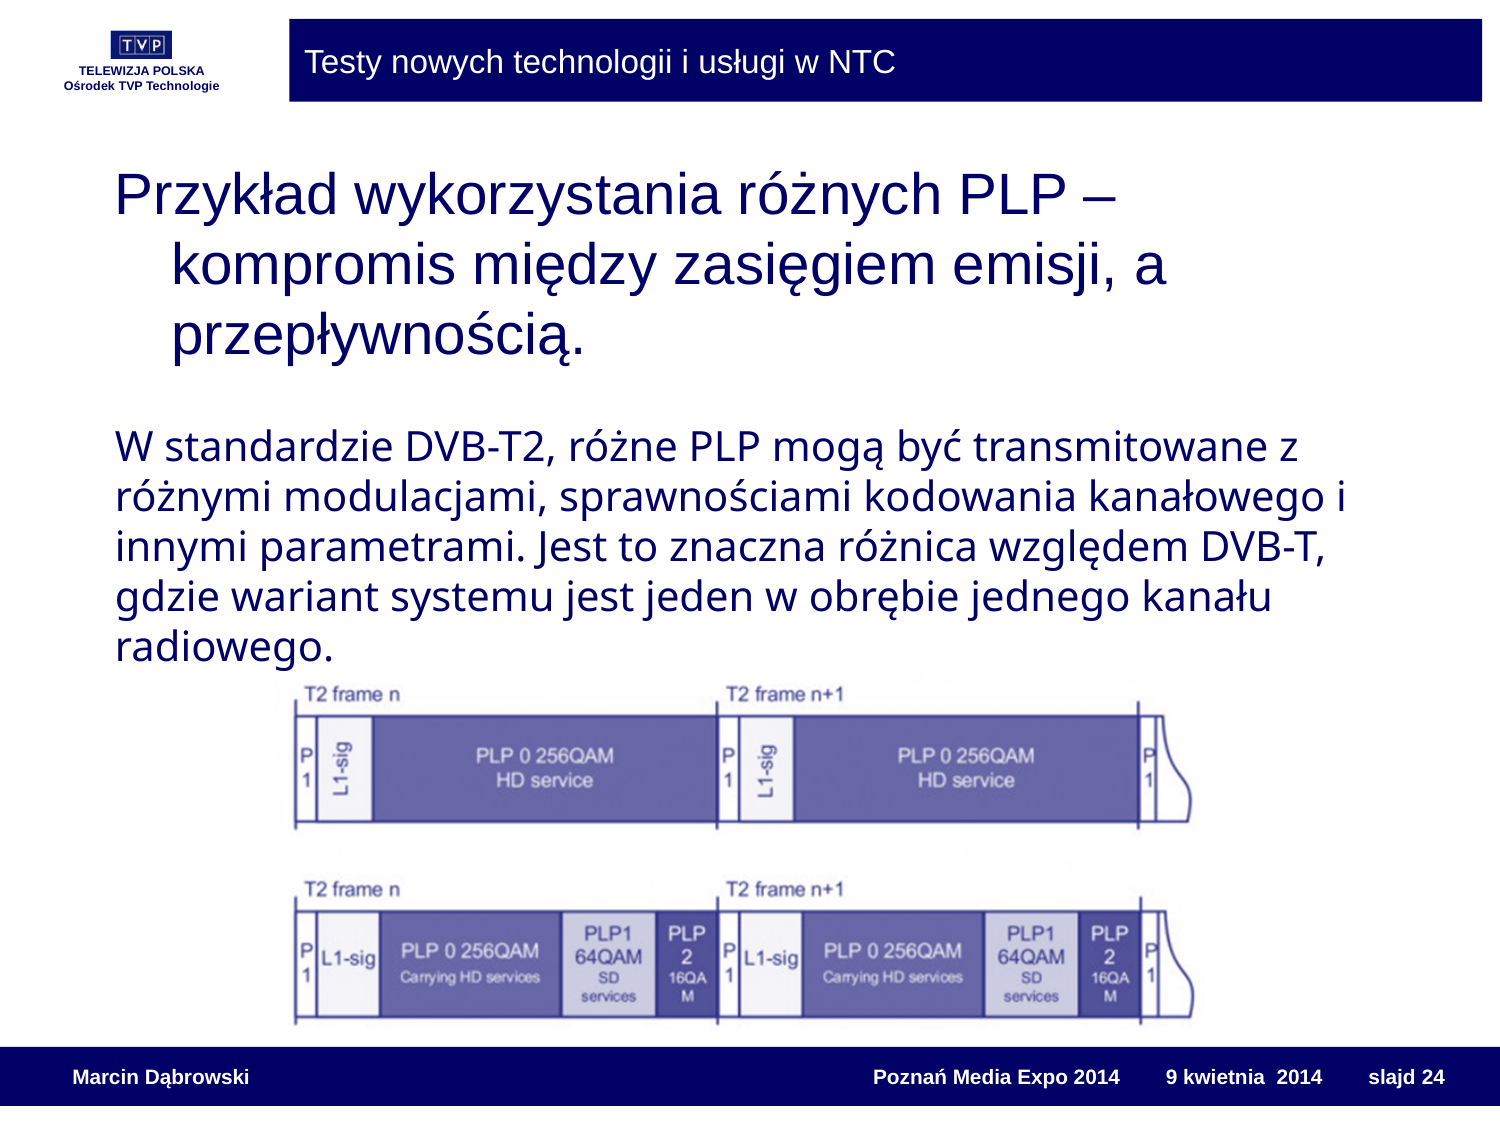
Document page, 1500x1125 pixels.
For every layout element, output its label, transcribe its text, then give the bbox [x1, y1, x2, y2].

picture [110, 30, 172, 59]
picture [274, 671, 1211, 1043]
text_box Przykład wykorzystania różnych PLP – kompromis między zasięgiem emisji, a przepływnością. [100, 148, 1400, 412]
text_box W standardzie DVB-T2, różne PLP mogą być transmitowane z różnymi modulacjami, sprawnościami kodowania kanałowego i innymi parametrami. Jest to znaczna różnica względem DVB-T, gdzie wariant systemu jest jeden w obrębie jednego kanału radiowego. [100, 412, 1400, 678]
